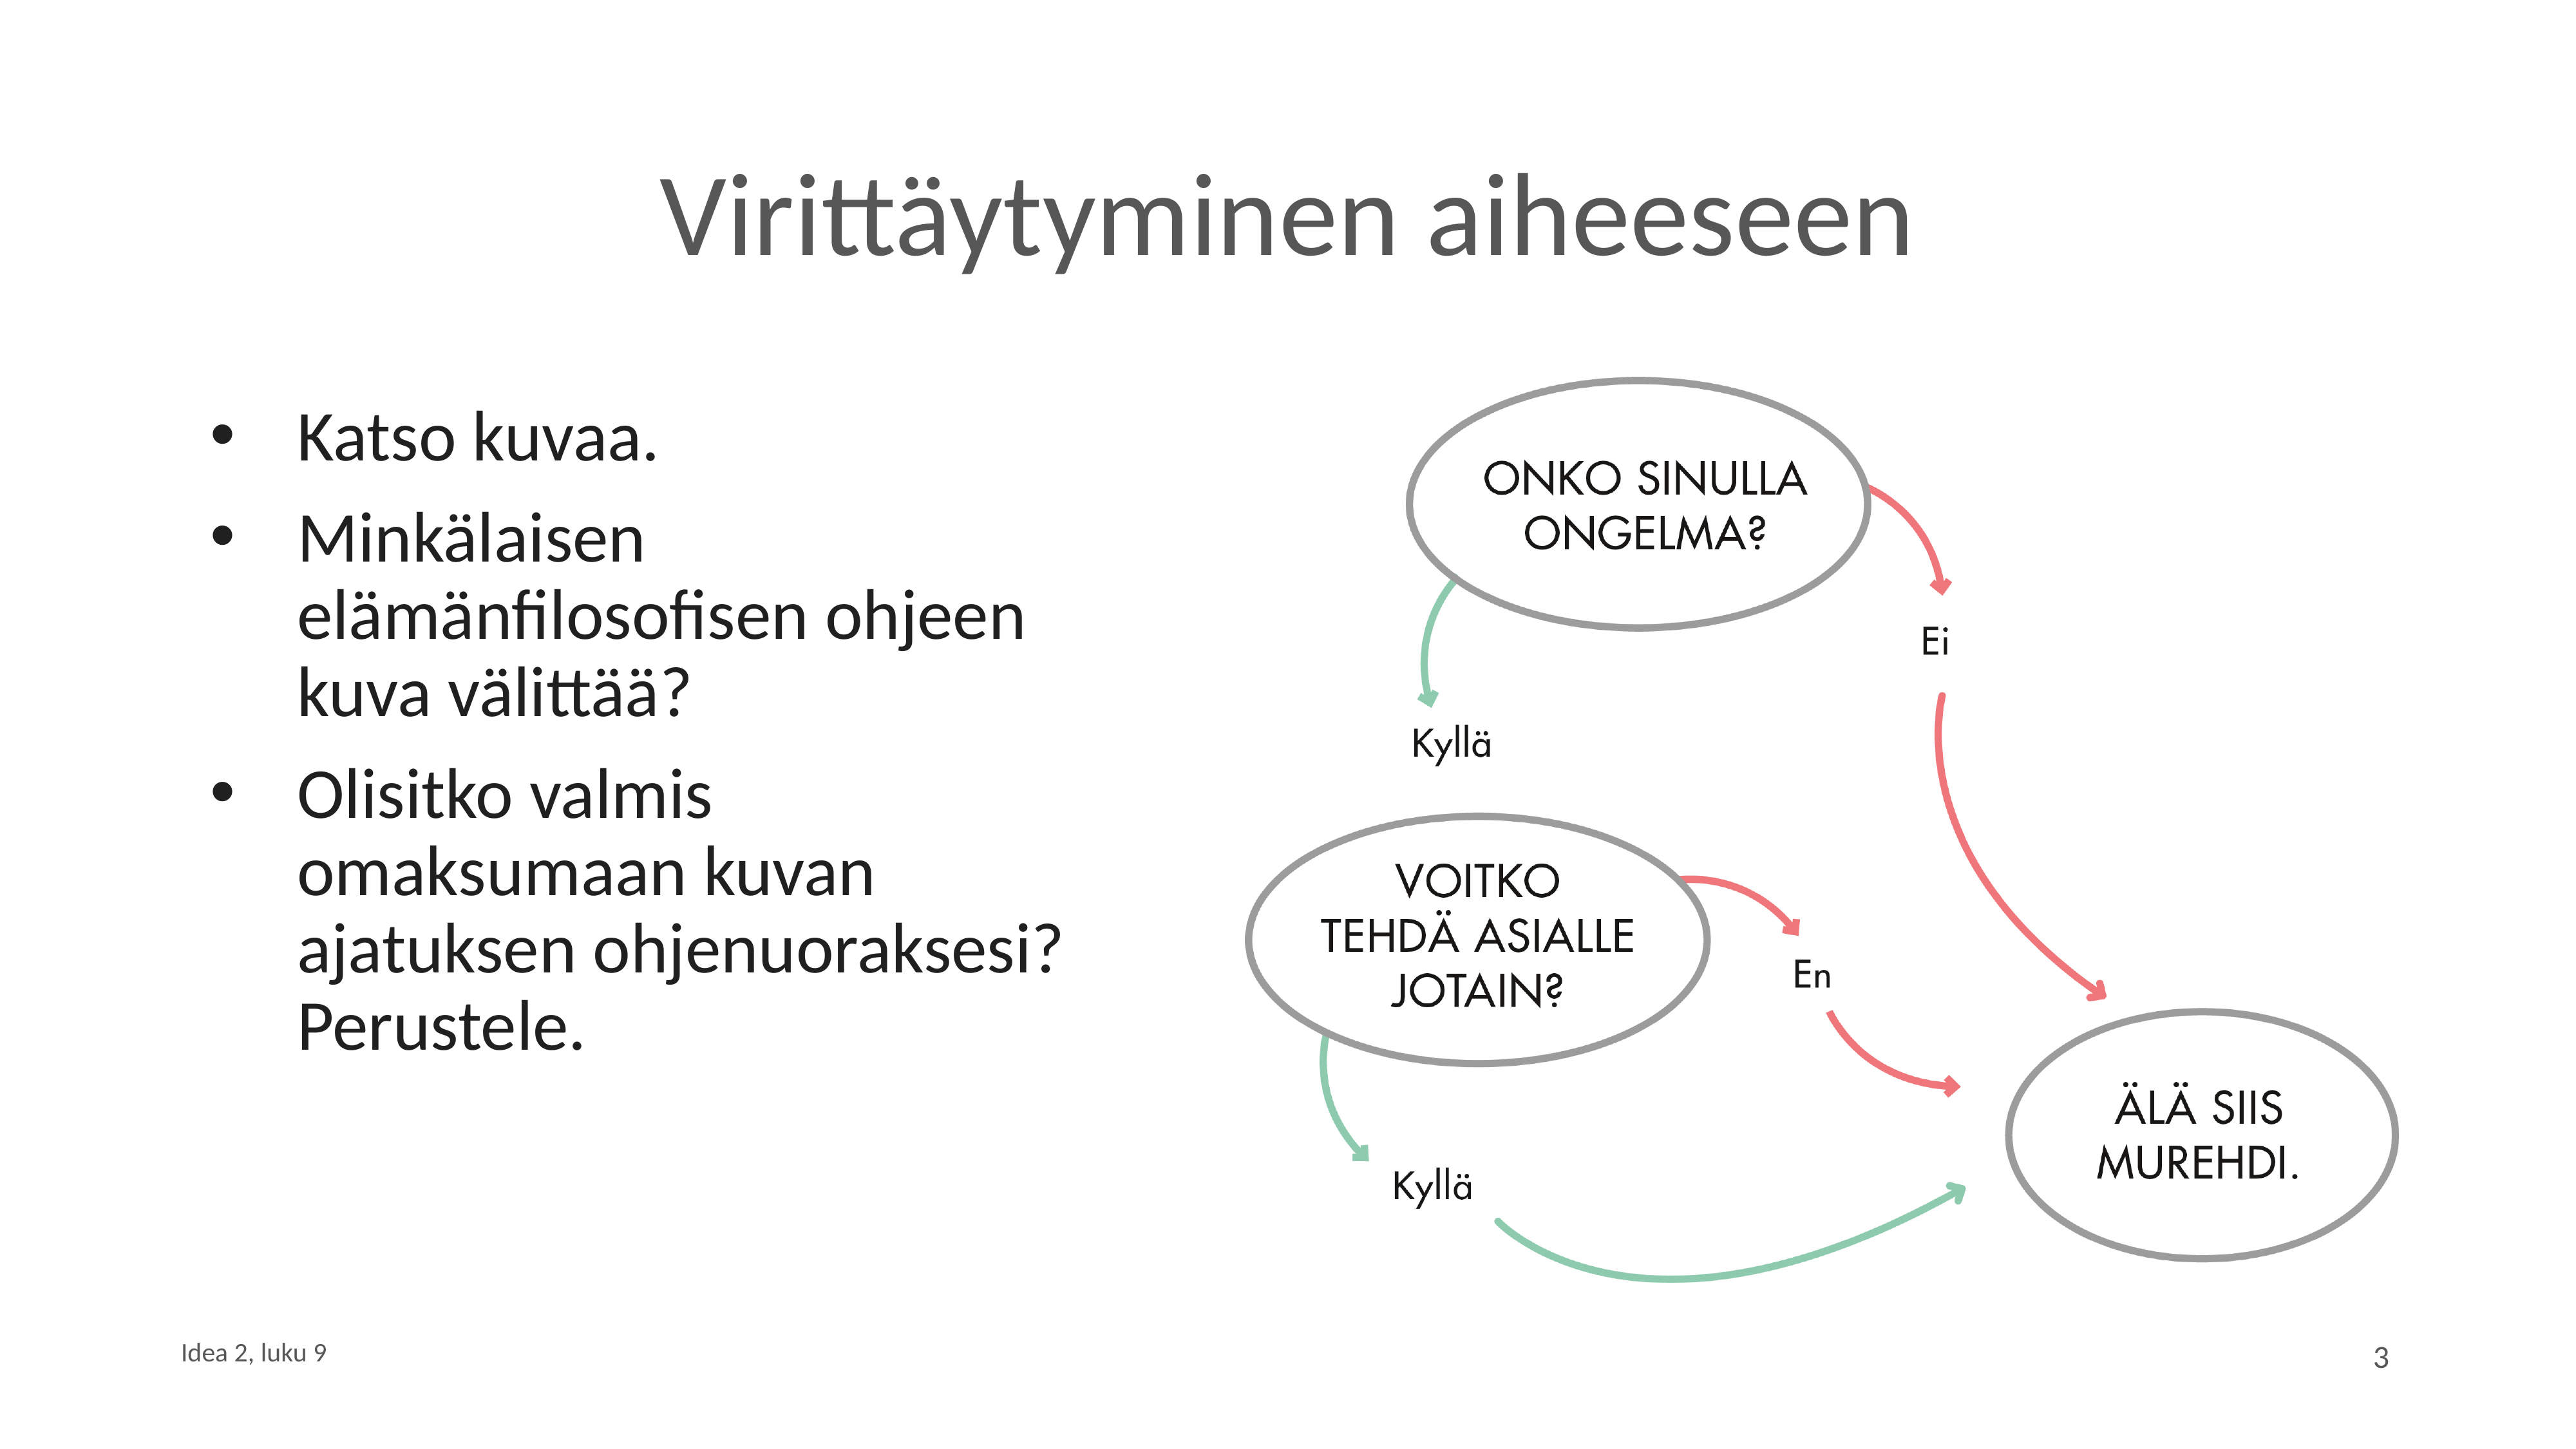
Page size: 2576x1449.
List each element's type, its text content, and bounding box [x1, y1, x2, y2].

list Katso kuvaa. Minkälaisen elämänfilosofisen ohjeen kuva välittää? Olisitko valmis omaksumaan kuvan ajatuksen ohjenuoraksesi? Perustele. [177, 393, 1090, 1255]
slide_number 3 [1819, 1302, 2399, 1380]
footer Idea 2, luku 9 [171, 1318, 1041, 1372]
picture [1244, 377, 2400, 1283]
title Virittäytyminen aiheeseen [177, 77, 2399, 357]
